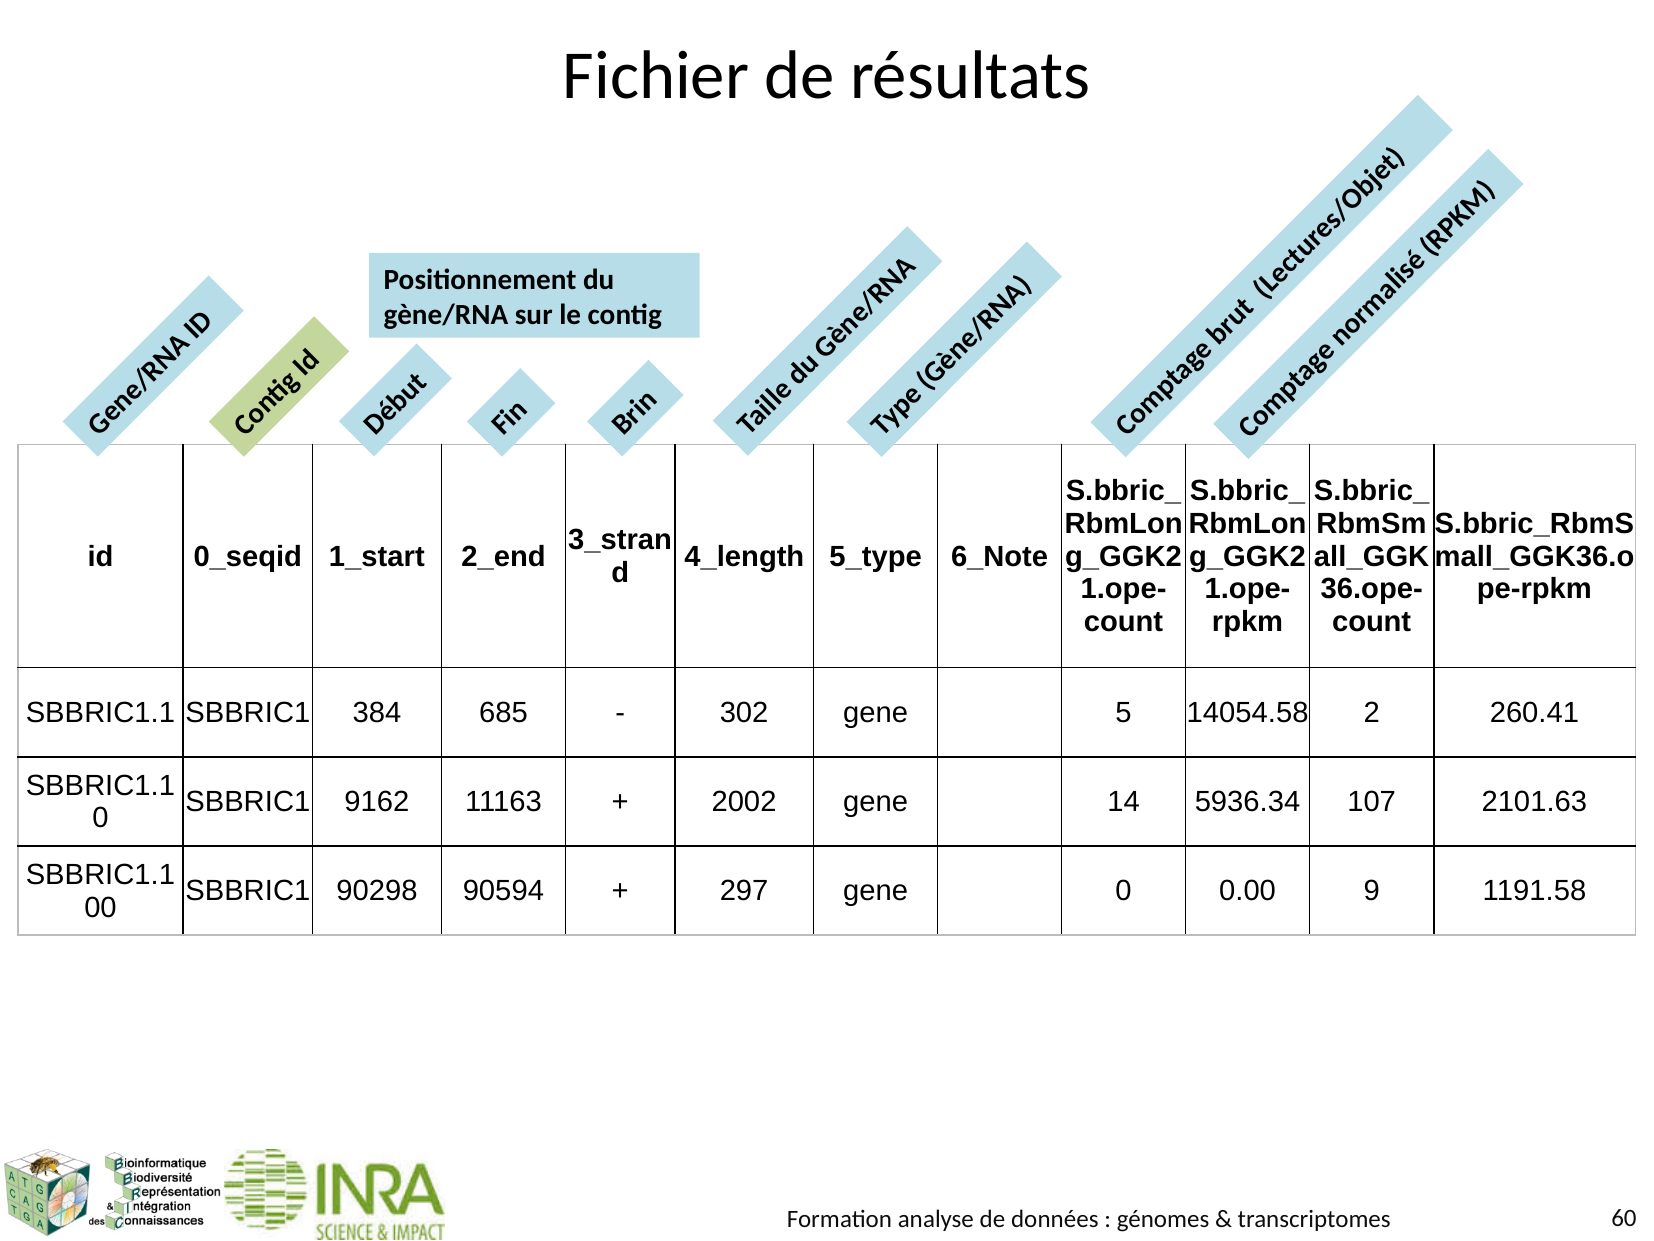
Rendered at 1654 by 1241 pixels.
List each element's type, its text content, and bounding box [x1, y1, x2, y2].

table_cell + [566, 847, 674, 934]
table_cell 11163 [442, 758, 565, 845]
table_cell 297 [676, 847, 813, 934]
text_box Formation analyse de données : génomes & transcriptomes [531, 1198, 1594, 1240]
table_header 6_Note [938, 445, 1061, 667]
table_header 2_end [442, 445, 565, 667]
table_cell 2101.63 [1435, 758, 1635, 845]
table_header S.bbric_RbmLong_GGK21.ope-count [1062, 445, 1185, 667]
text_box Fin [466, 368, 556, 457]
text_box Contig Id [208, 316, 350, 457]
table_cell [938, 847, 1061, 934]
table_cell - [566, 668, 674, 756]
table_cell gene [814, 847, 937, 934]
text_box Gene/RNA ID [62, 275, 244, 457]
table_header S.bbric_RbmSmall_GGK36.ope-count [1310, 445, 1433, 667]
table_cell + [566, 758, 674, 845]
table_cell 2002 [676, 758, 813, 845]
table_header 1_start [313, 445, 441, 667]
table_cell 685 [442, 668, 565, 756]
table_cell [938, 668, 1061, 756]
text_box Type (Gène/RNA) [846, 241, 1062, 457]
table_cell 2 [1310, 668, 1433, 756]
table_cell 5 [1062, 668, 1185, 756]
table_cell 9 [1310, 847, 1433, 934]
table_cell 14 [1062, 758, 1185, 845]
text_box Taille du Gène/RNA [712, 226, 943, 456]
table_cell 9162 [313, 758, 441, 845]
table_cell 107 [1310, 758, 1433, 845]
table_cell 384 [313, 668, 441, 756]
table_cell SBBRIC1 [184, 668, 312, 756]
table_cell SBBRIC1.100 [19, 847, 182, 934]
table_header id [19, 445, 182, 667]
table_cell SBBRIC1 [184, 847, 312, 934]
table_cell gene [814, 668, 937, 756]
table_cell 90594 [442, 847, 565, 934]
table_cell 90298 [313, 847, 441, 934]
table_cell 0 [1062, 847, 1185, 934]
text_box 60 [1594, 1196, 1654, 1241]
table_cell SBBRIC1 [184, 758, 312, 845]
table_cell SBBRIC1.10 [19, 758, 182, 845]
table_cell 5936.34 [1186, 758, 1309, 845]
table_header S.bbric_RbmSmall_GGK36.ope-rpkm [1435, 445, 1635, 667]
table_cell 0.00 [1186, 847, 1309, 934]
table_header 0_seqid [184, 445, 312, 667]
table_cell [938, 758, 1061, 845]
table_cell 260.41 [1435, 668, 1635, 756]
table_cell SBBRIC1.1 [19, 668, 182, 756]
table_header 3_strand [566, 445, 674, 667]
text_box Brin [587, 359, 684, 457]
picture [0, 1140, 445, 1241]
text_box Début [338, 343, 452, 457]
table_header 5_type [814, 445, 937, 667]
text_box Comptage brut (Lectures/Objet) [1090, 112, 1453, 458]
table_header 4_length [676, 445, 813, 667]
table_cell gene [814, 758, 937, 845]
table_cell 1191.58 [1435, 847, 1635, 934]
table_cell 302 [676, 668, 813, 756]
text_box Comptage normalisé (RPKM) [1213, 148, 1524, 459]
text_box Fichier de résultats [118, 29, 1536, 112]
table_header S.bbric_RbmLong_GGK21.ope-rpkm [1186, 445, 1309, 667]
text_box Positionnement du gène/RNA sur le contig [369, 252, 700, 338]
table_cell 14054.58 [1186, 668, 1309, 756]
